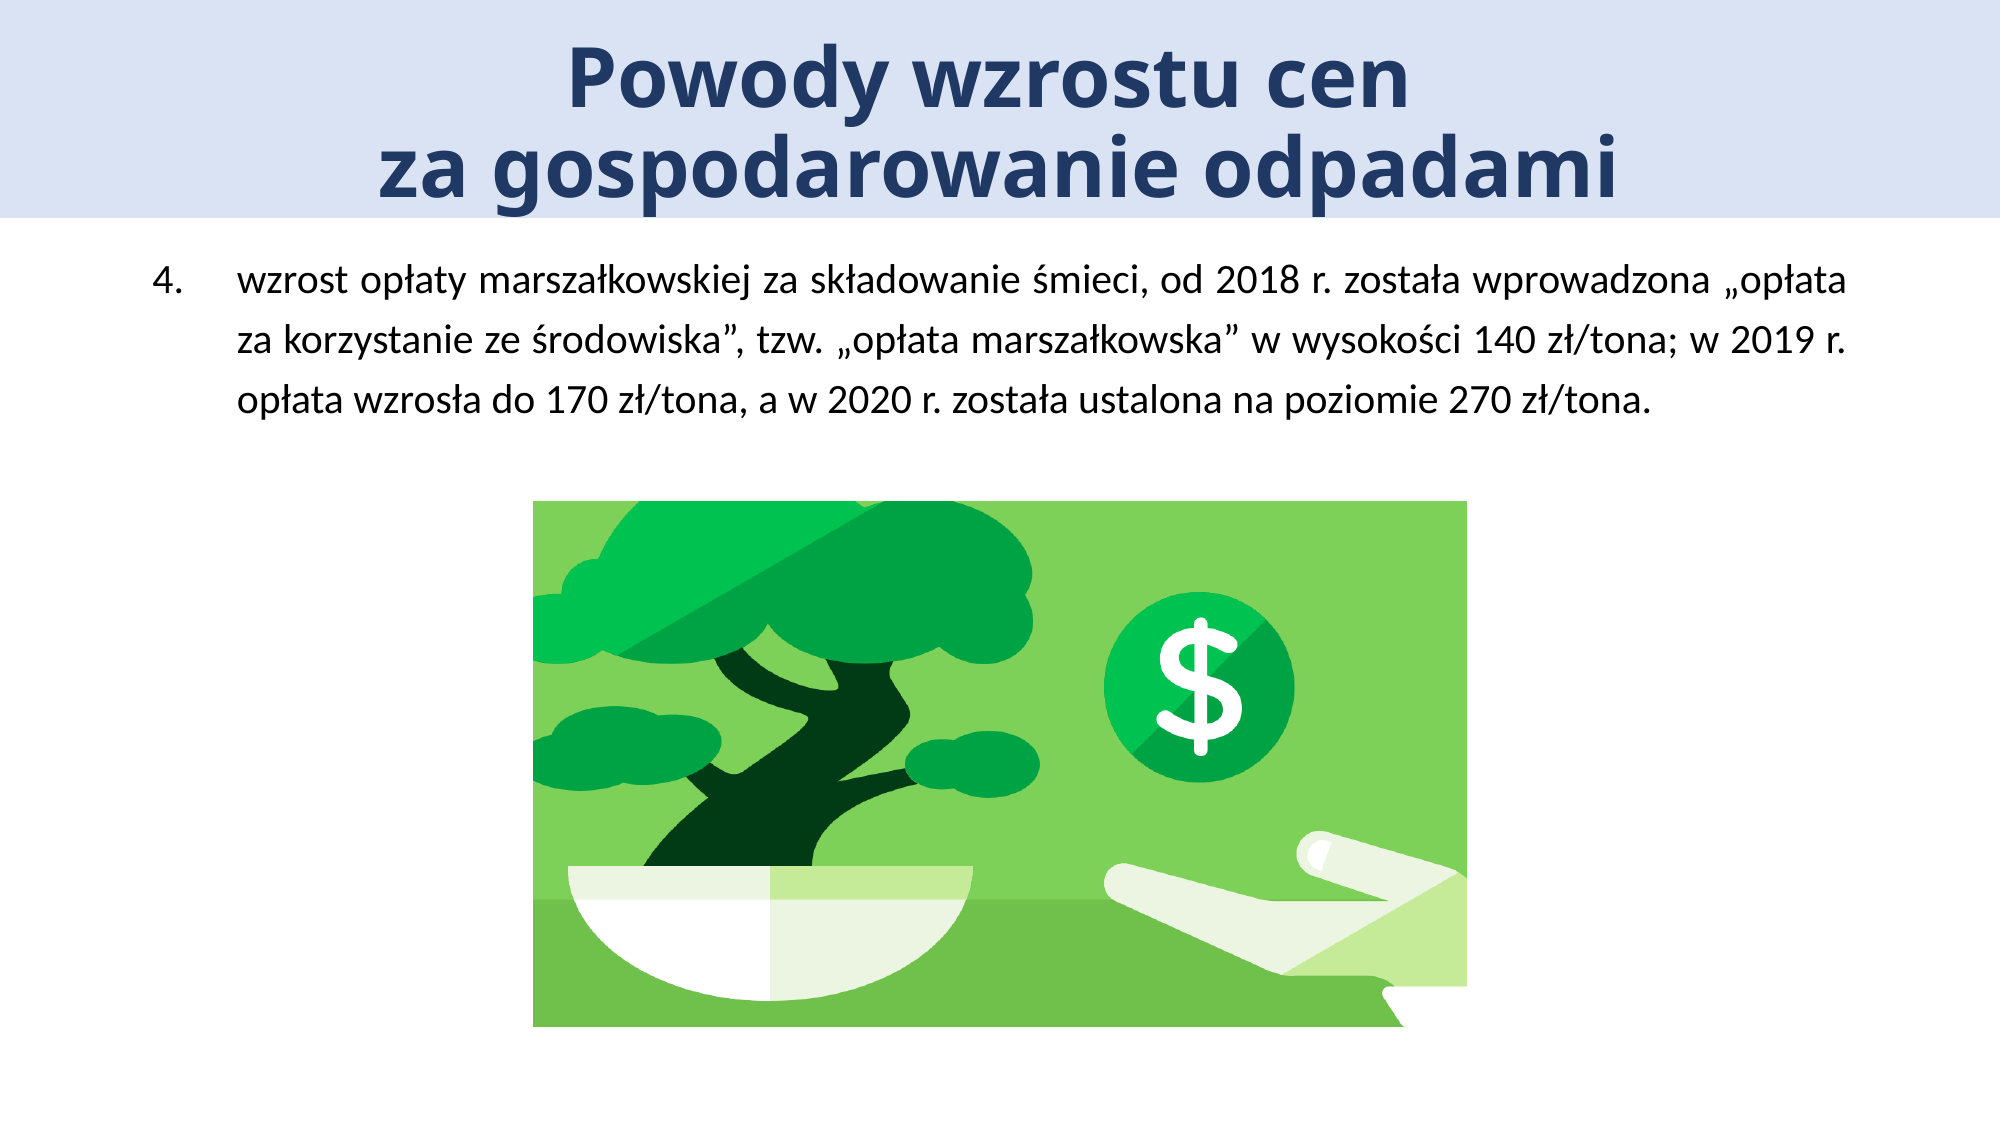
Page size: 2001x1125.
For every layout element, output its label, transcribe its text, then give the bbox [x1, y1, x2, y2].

text_box Powody wzrostu cen za gospodarowanie odpadami [137, 16, 1863, 234]
text_box [0, 0, 2000, 218]
list wzrost opłaty marszałkowskiej za składowanie śmieci, od 2018 r. została wprowadzona „opłata za korzystanie ze środowiska”, tzw. „opłata marszałkowska” w wysokości 140 zł/tona; w 2019 r. opłata wzrosła do 170 zł/tona, a w 2020 r. została ustalona na poziomie 270 zł/tona. [137, 234, 1863, 441]
picture [533, 501, 1467, 1027]
